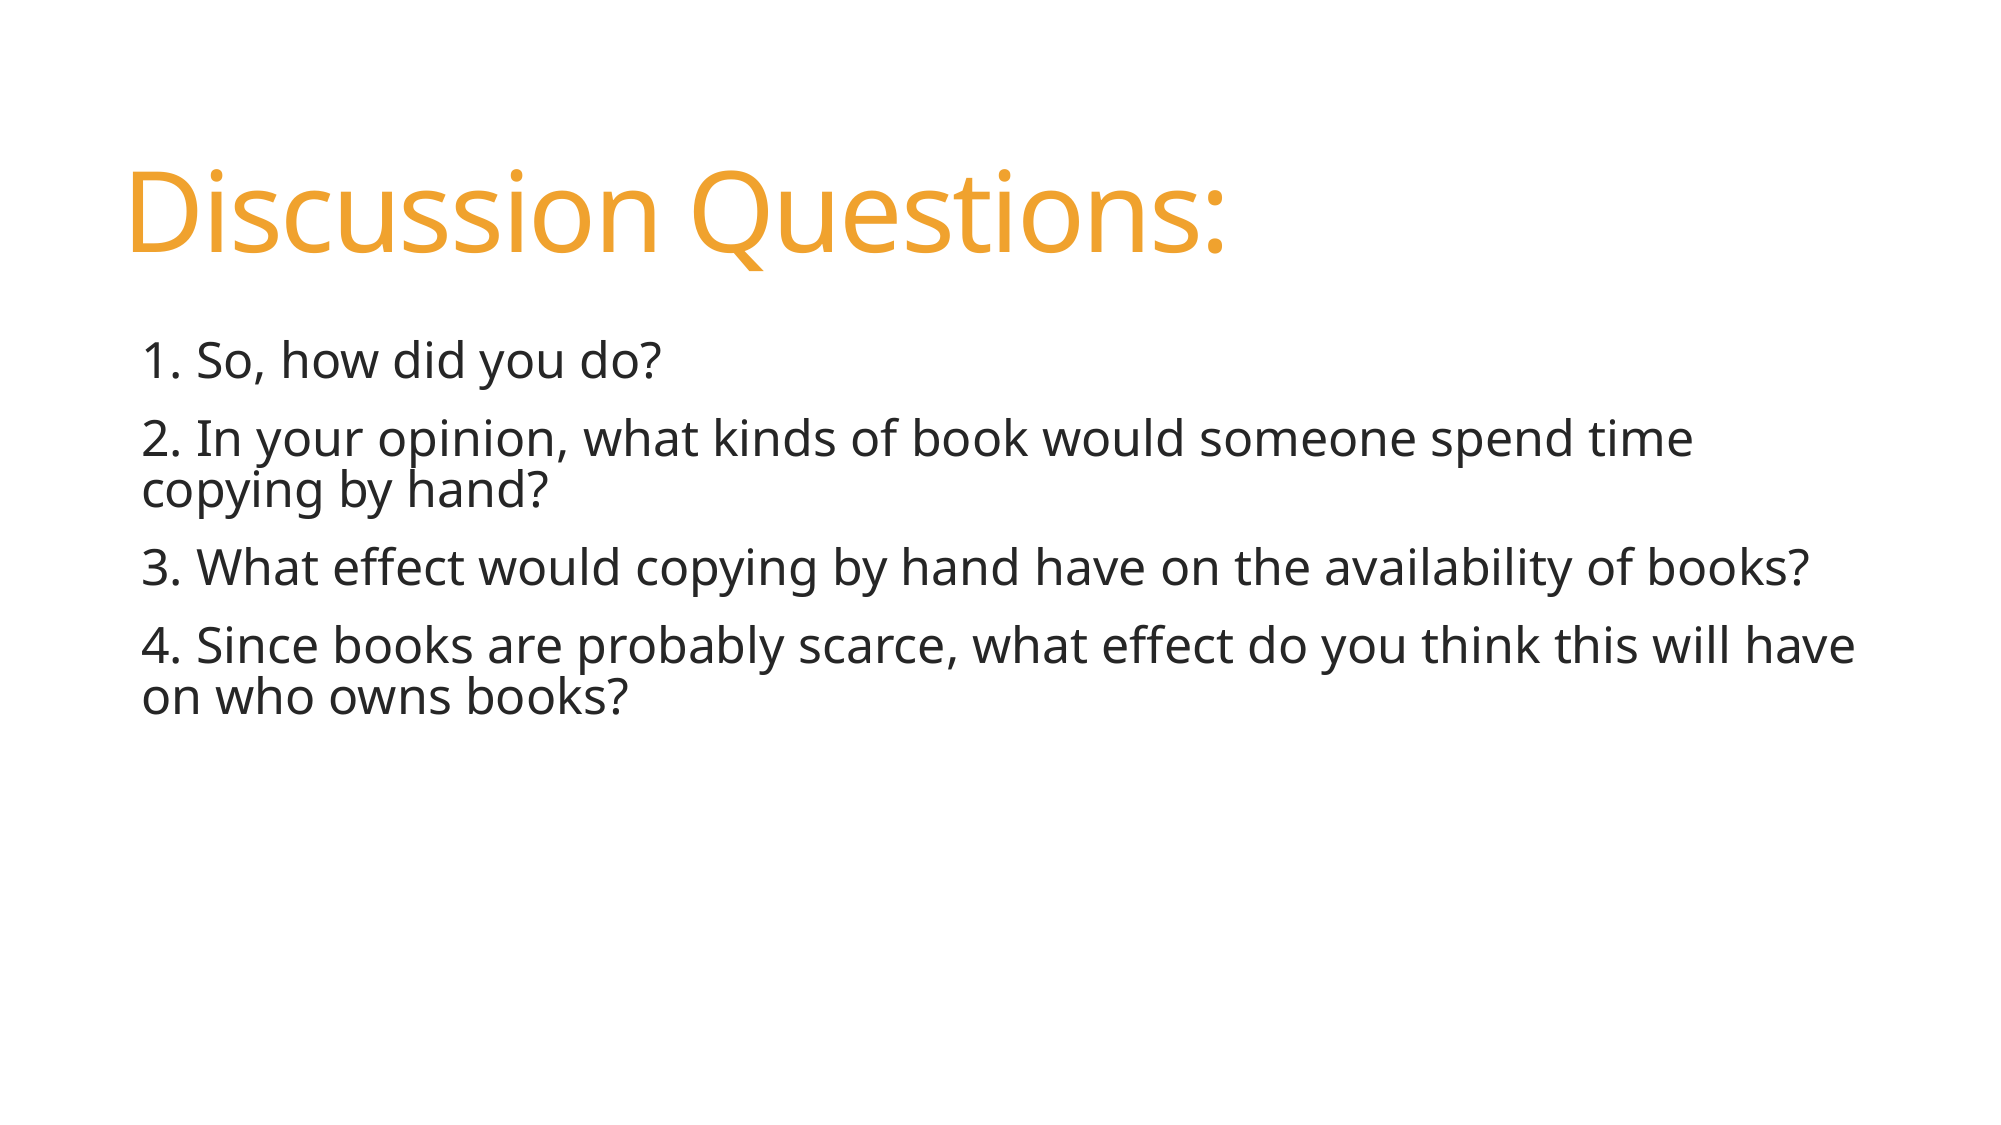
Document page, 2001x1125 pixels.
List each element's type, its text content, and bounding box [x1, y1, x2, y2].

list 1. So, how did you do? 2. In your opinion, what kinds of book would someone spend time copying by hand? 3. What effect would copying by hand have on the availability of books? 4. Since books are probably scarce, what effect do you think this will have on who owns books? [111, 329, 1876, 948]
title Discussion Questions: [107, 81, 1875, 354]
